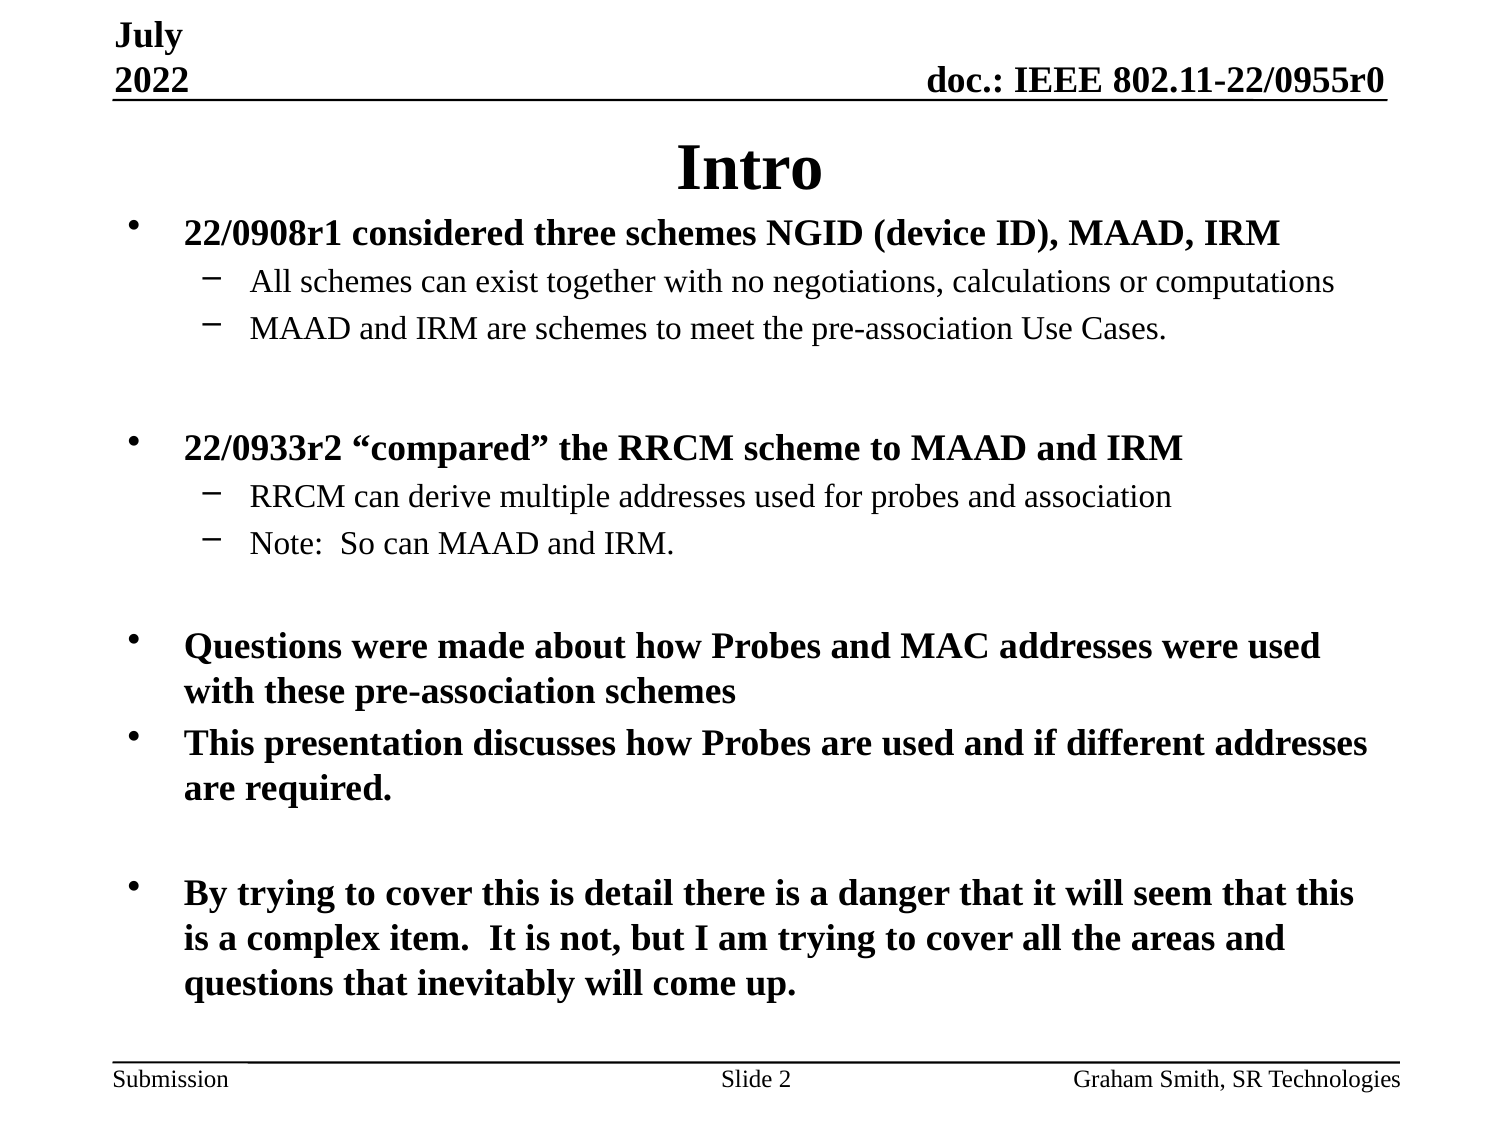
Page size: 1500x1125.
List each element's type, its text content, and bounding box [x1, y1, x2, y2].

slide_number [114, 54, 259, 101]
footer Graham Smith, SR Technologies [1069, 1061, 1402, 1093]
slide_number Slide 2 [712, 1061, 800, 1093]
list 22/0908r1 considered three schemes NGID (device ID), MAAD, IRM All schemes can exist together with no negotiations, calculations or computations MAAD and IRM are schemes to meet the pre-association Use Cases. 22/0933r2 “compared” the RRCM scheme to MAAD and IRM RRCM can derive multiple addresses used for probes and association Note: So can MAAD and IRM. Questions were made about how Probes and MAC addresses were used with these pre-association schemes This presentation discusses how Probes are used and if different addresses are required. By trying to cover this is detail there is a danger that it will seem that this is a complex item. It is not, but I am trying to cover all the areas and questions that inevitably will come up. [112, 213, 1388, 1063]
title Intro [112, 112, 1388, 213]
